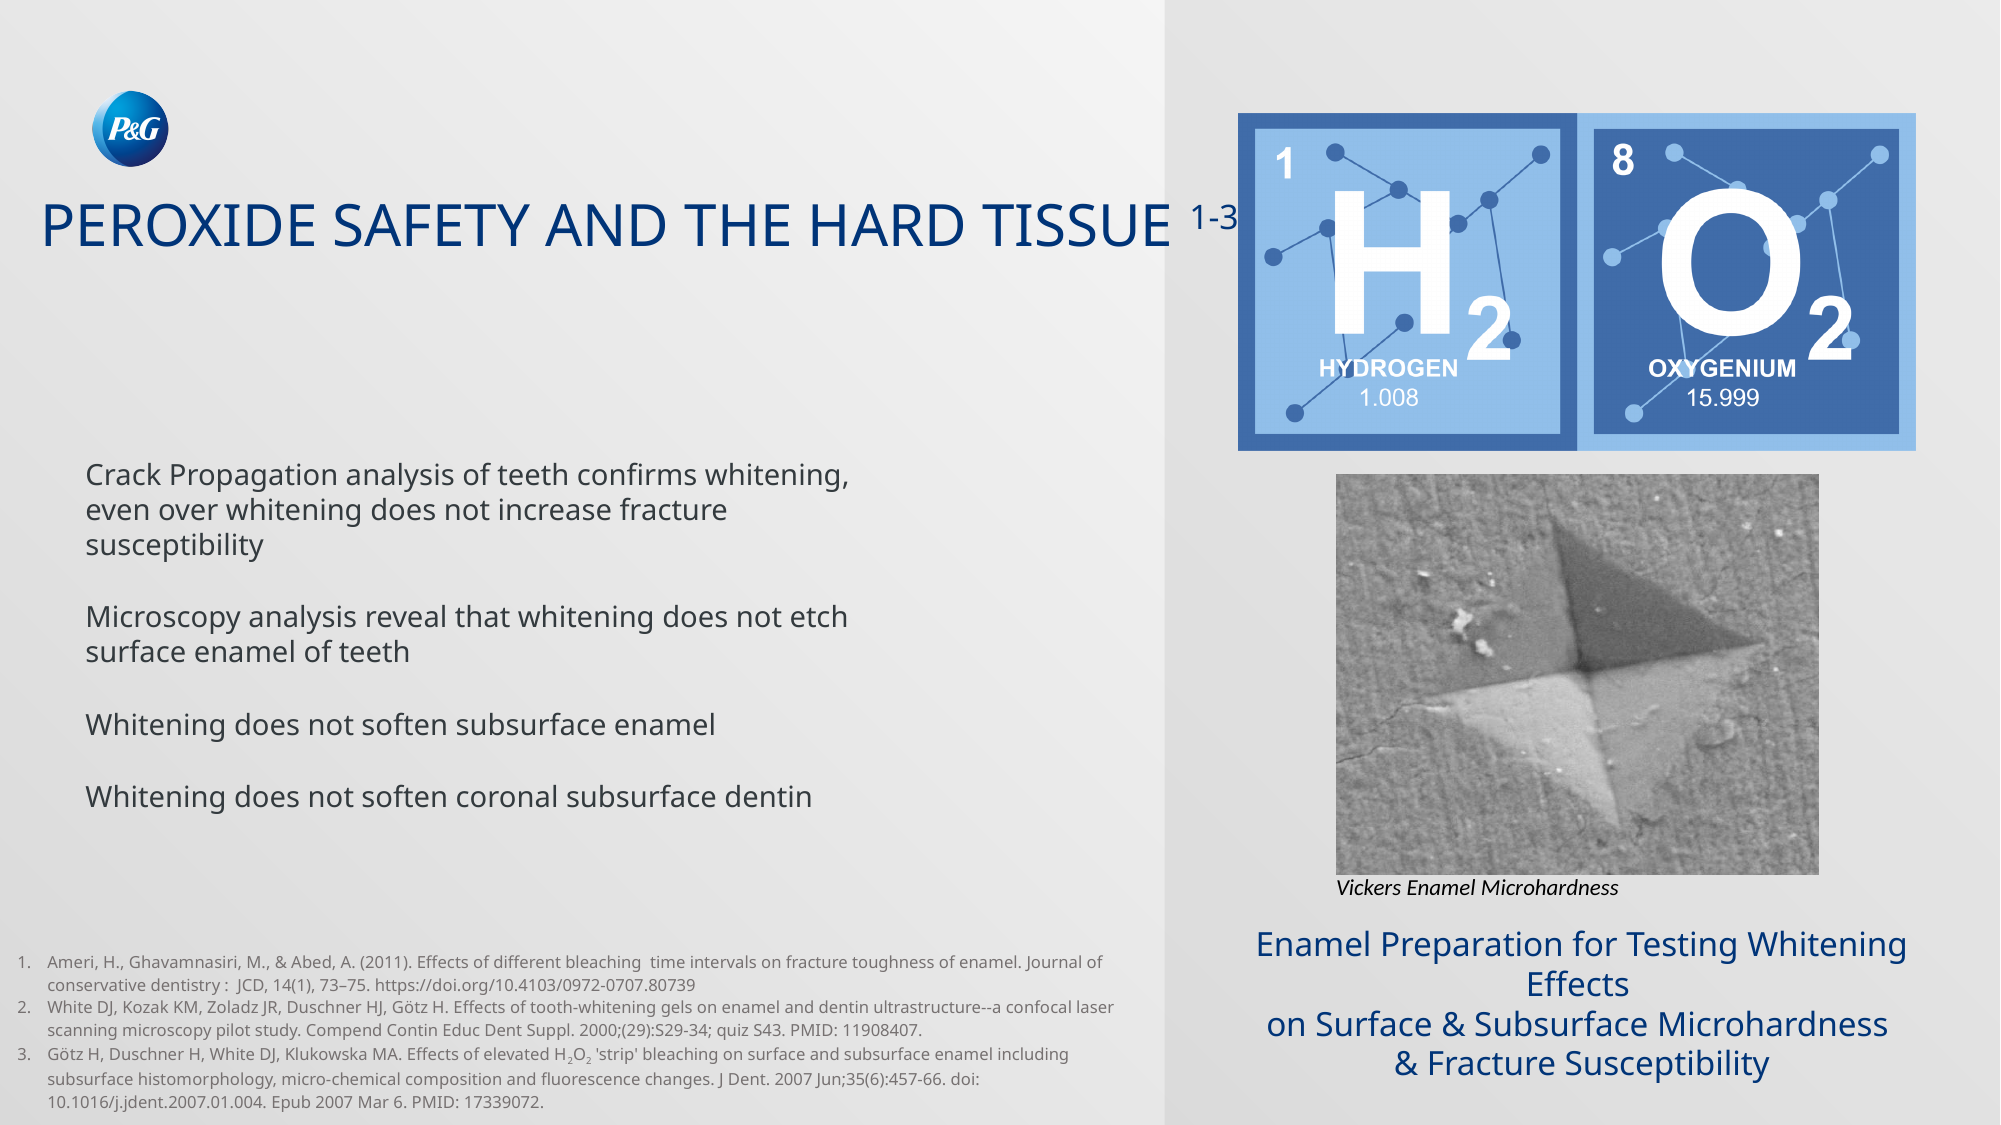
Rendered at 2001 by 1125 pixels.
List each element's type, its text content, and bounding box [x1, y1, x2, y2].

text_box Ameri, H., Ghavamnasiri, M., & Abed, A. (2011). Effects of different bleaching time intervals on fracture toughness of enamel. Journal of conservative dentistry : JCD, 14(1), 73–75. https://doi.org/10.4103/0972-0707.80739 White DJ, Kozak KM, Zoladz JR, Duschner HJ, Götz H. Effects of tooth-whitening gels on enamel and dentin ultrastructure--a confocal laser scanning microscopy pilot study. Compend Contin Educ Dent Suppl. 2000;(29):S29-34; quiz S43. PMID: 11908407. Götz H, Duschner H, White DJ, Klukowska MA. Effects of elevated H2O2 'strip' bleaching on surface and subsurface enamel including subsurface histomorphology, micro-chemical composition and fluorescence changes. J Dent. 2007 Jun;35(6):457-66. doi: 10.1016/j.jdent.2007.01.004. Epub 2007 Mar 6. PMID: 17339072. [2, 941, 1165, 1120]
text_box [1163, 0, 2000, 1125]
picture [91, 89, 170, 168]
picture [1238, 113, 1916, 451]
text_box Vickers Enamel Microhardness [1321, 864, 1681, 908]
text_box Crack Propagation analysis of teeth confirms whitening, even over whitening does not increase fracture susceptibility Microscopy analysis reveal that whitening does not etch surface enamel of teeth Whitening does not soften subsurface enamel Whitening does not soften coronal subsurface dentin [56, 448, 905, 821]
text_box PEROXIDE SAFETY AND THE HARD TISSUE 1-3 [40, 181, 1238, 266]
picture [1336, 474, 1819, 875]
text_box Enamel Preparation for Testing Whitening Effects on Surface & Subsurface Microhardness & Fracture Susceptibility [1196, 915, 1969, 1090]
